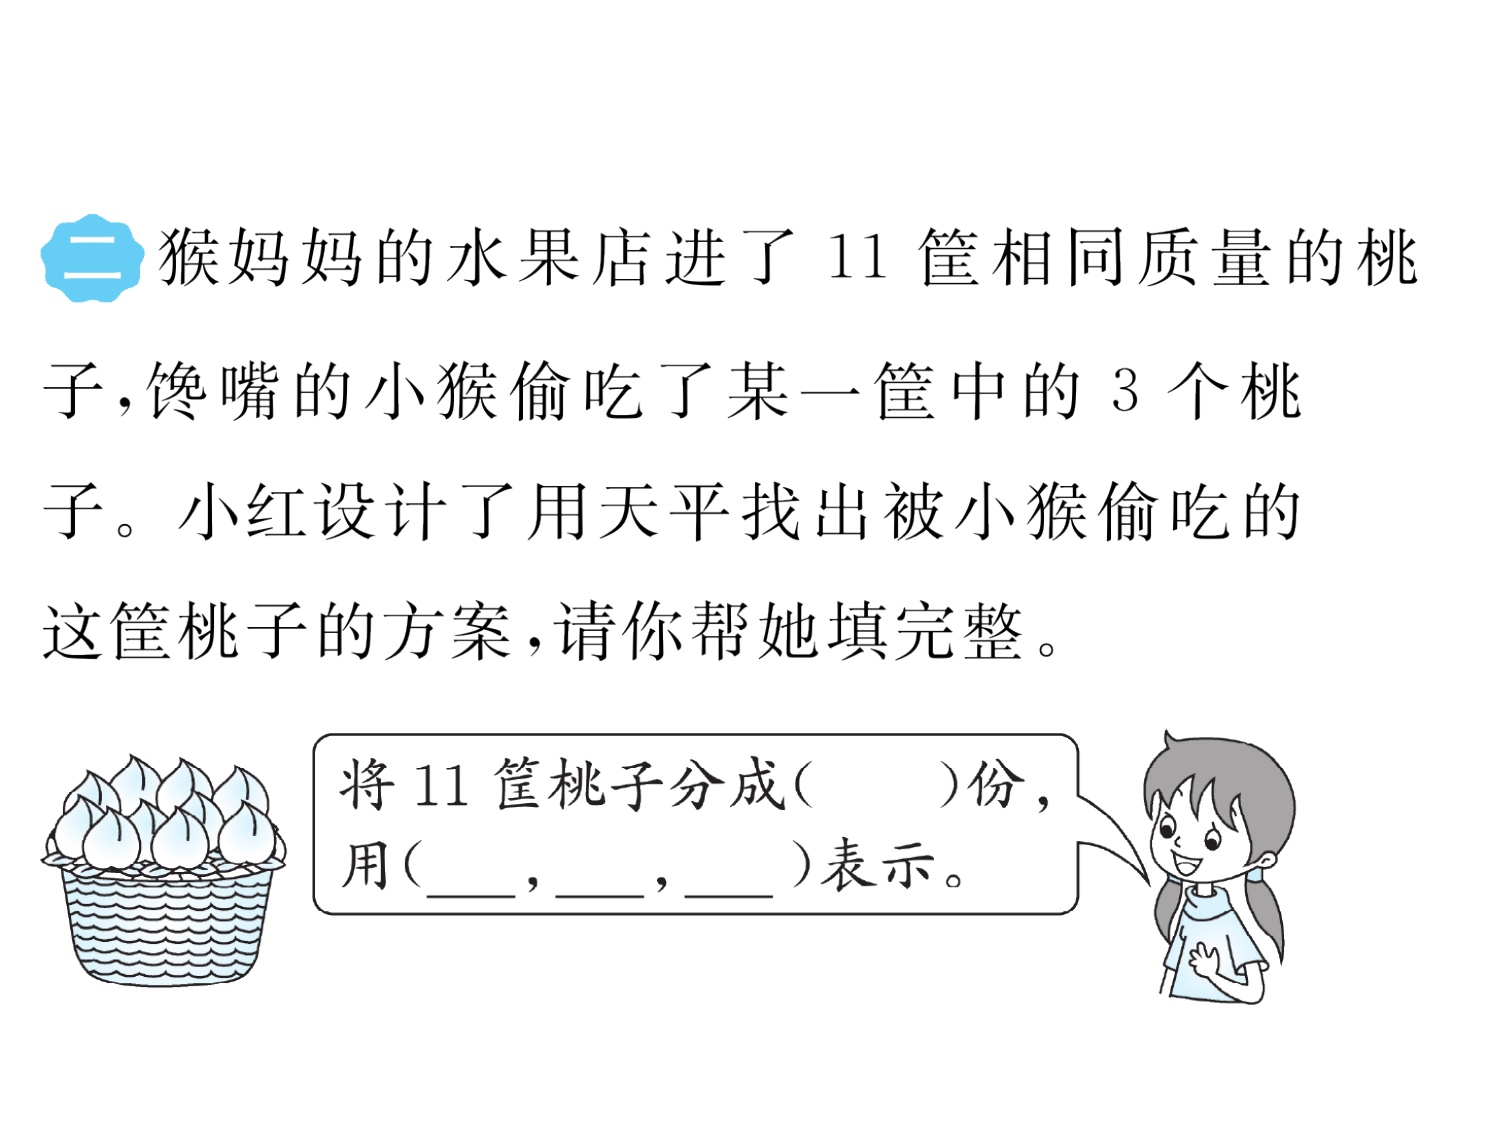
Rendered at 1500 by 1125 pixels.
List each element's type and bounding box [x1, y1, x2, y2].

picture [35, 177, 1453, 1011]
